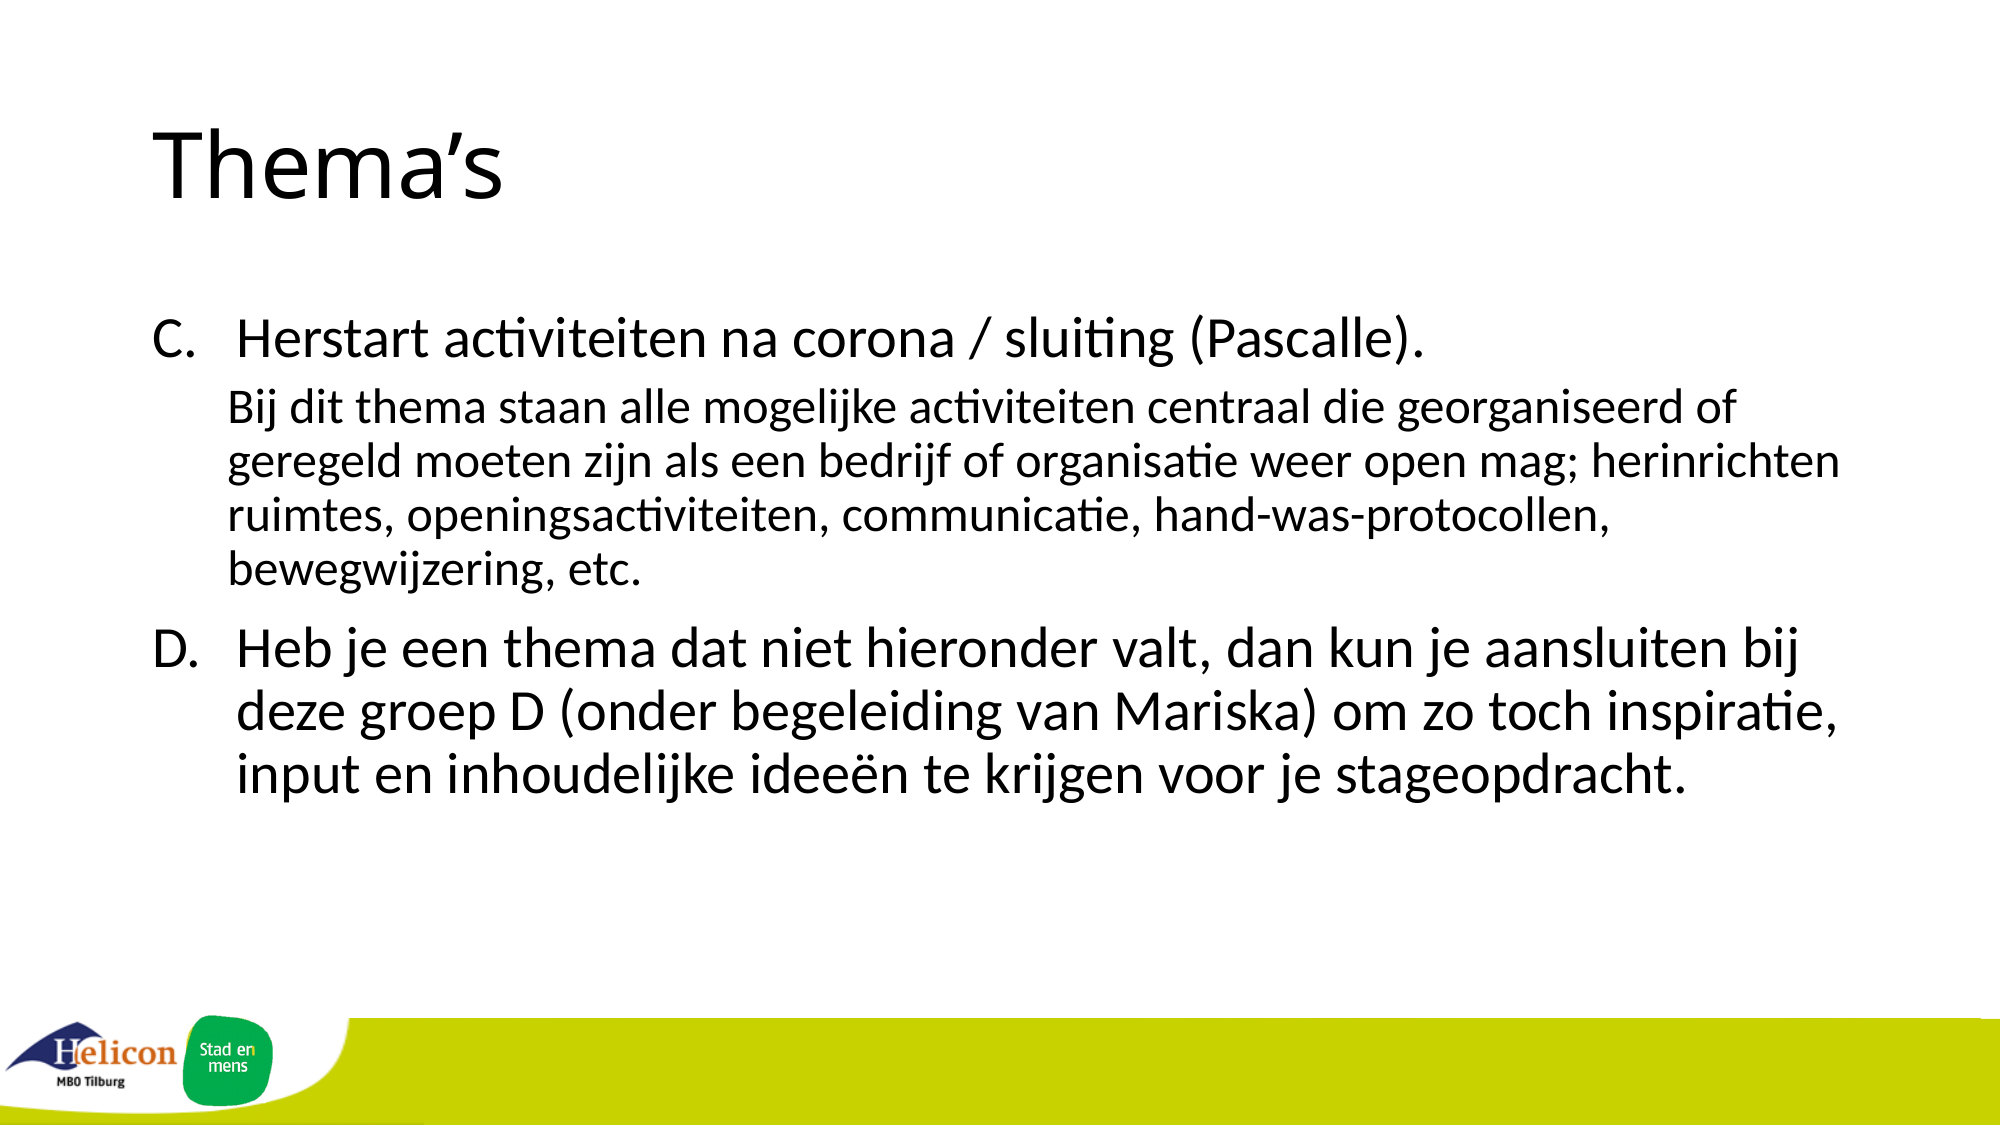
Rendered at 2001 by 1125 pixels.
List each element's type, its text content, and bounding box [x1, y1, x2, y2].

title Thema’s [137, 59, 1863, 278]
picture [0, 1014, 424, 1125]
list Herstart activiteiten na corona / sluiting (Pascalle). Bij dit thema staan alle mogelijke activiteiten centraal die georganiseerd of geregeld moeten zijn als een bedrijf of organisatie weer open mag; herinrichten ruimtes, openingsactiviteiten, communicatie, hand-was-protocollen, bewegwijzering, etc. Heb je een thema dat niet hieronder valt, dan kun je aansluiten bij deze groep D (onder begeleiding van Mariska) om zo toch inspiratie, input en inhoudelijke ideeën te krijgen voor je stageopdracht. [137, 299, 1863, 1014]
